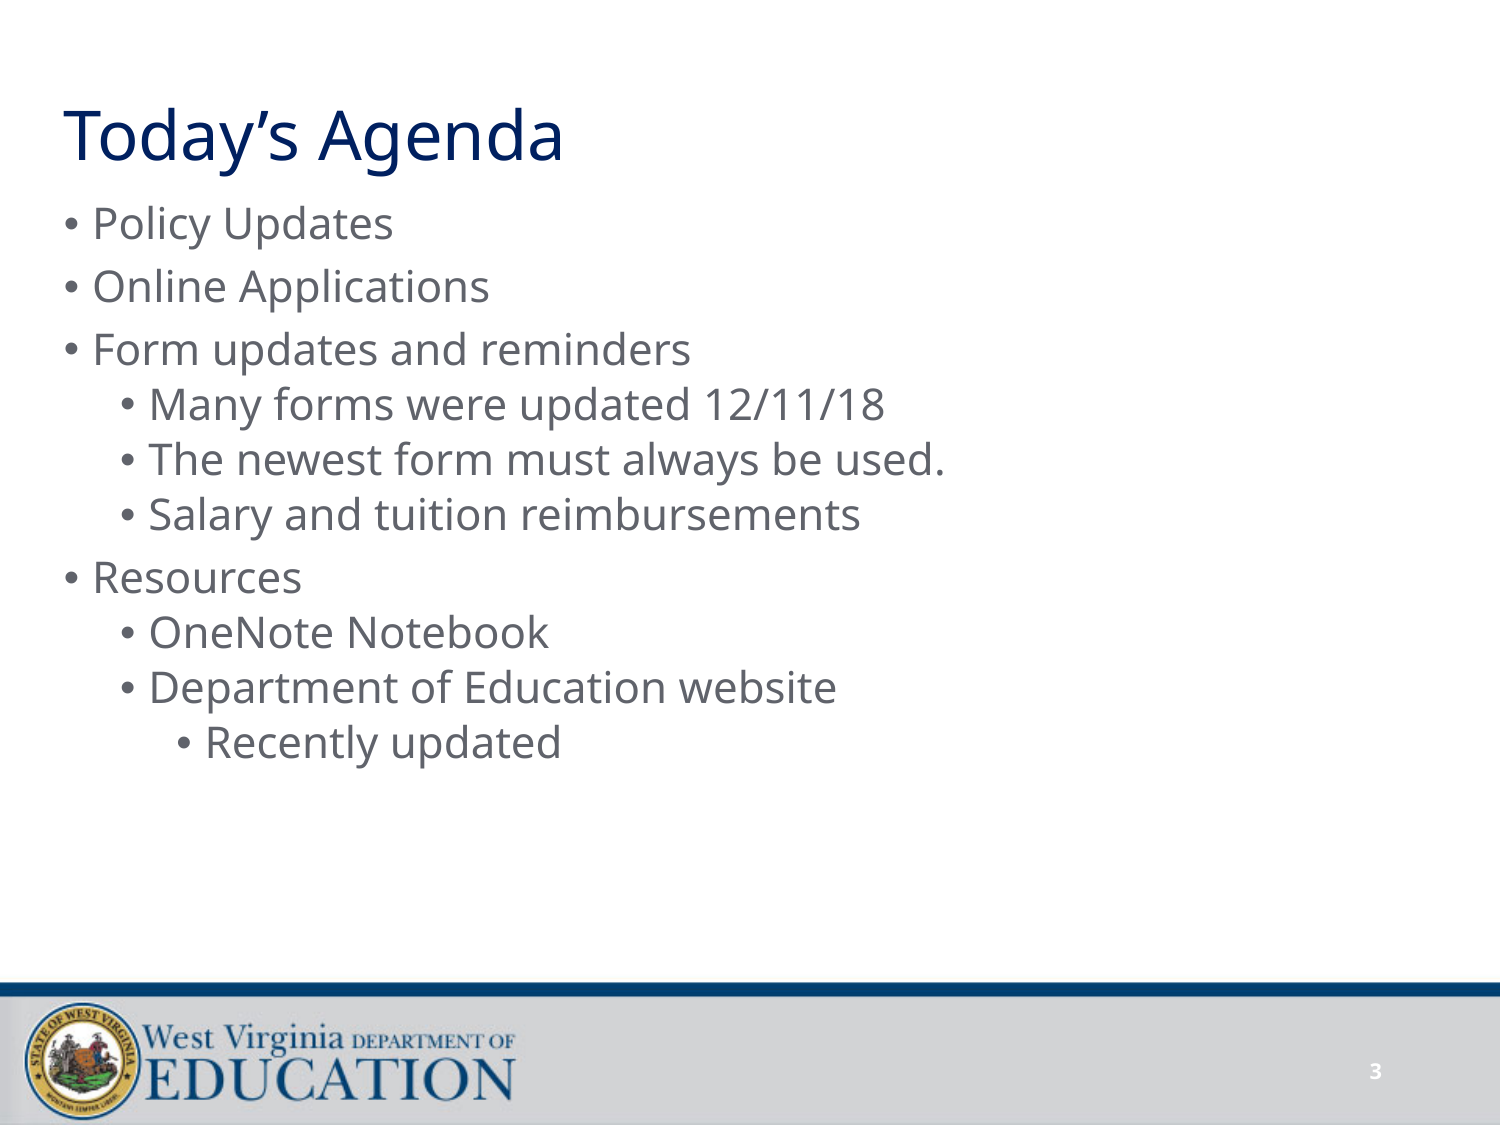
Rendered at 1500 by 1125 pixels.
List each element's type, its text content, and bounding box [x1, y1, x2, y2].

title Today’s Agenda [49, 23, 1448, 194]
picture [0, 0, 1500, 1125]
list Policy Updates Online Applications Form updates and reminders Many forms were updated 12/11/18 The newest form must always be used. Salary and tuition reimbursements Resources OneNote Notebook Department of Education website Recently updated [49, 194, 1448, 964]
slide_number 3 [1303, 1042, 1448, 1103]
